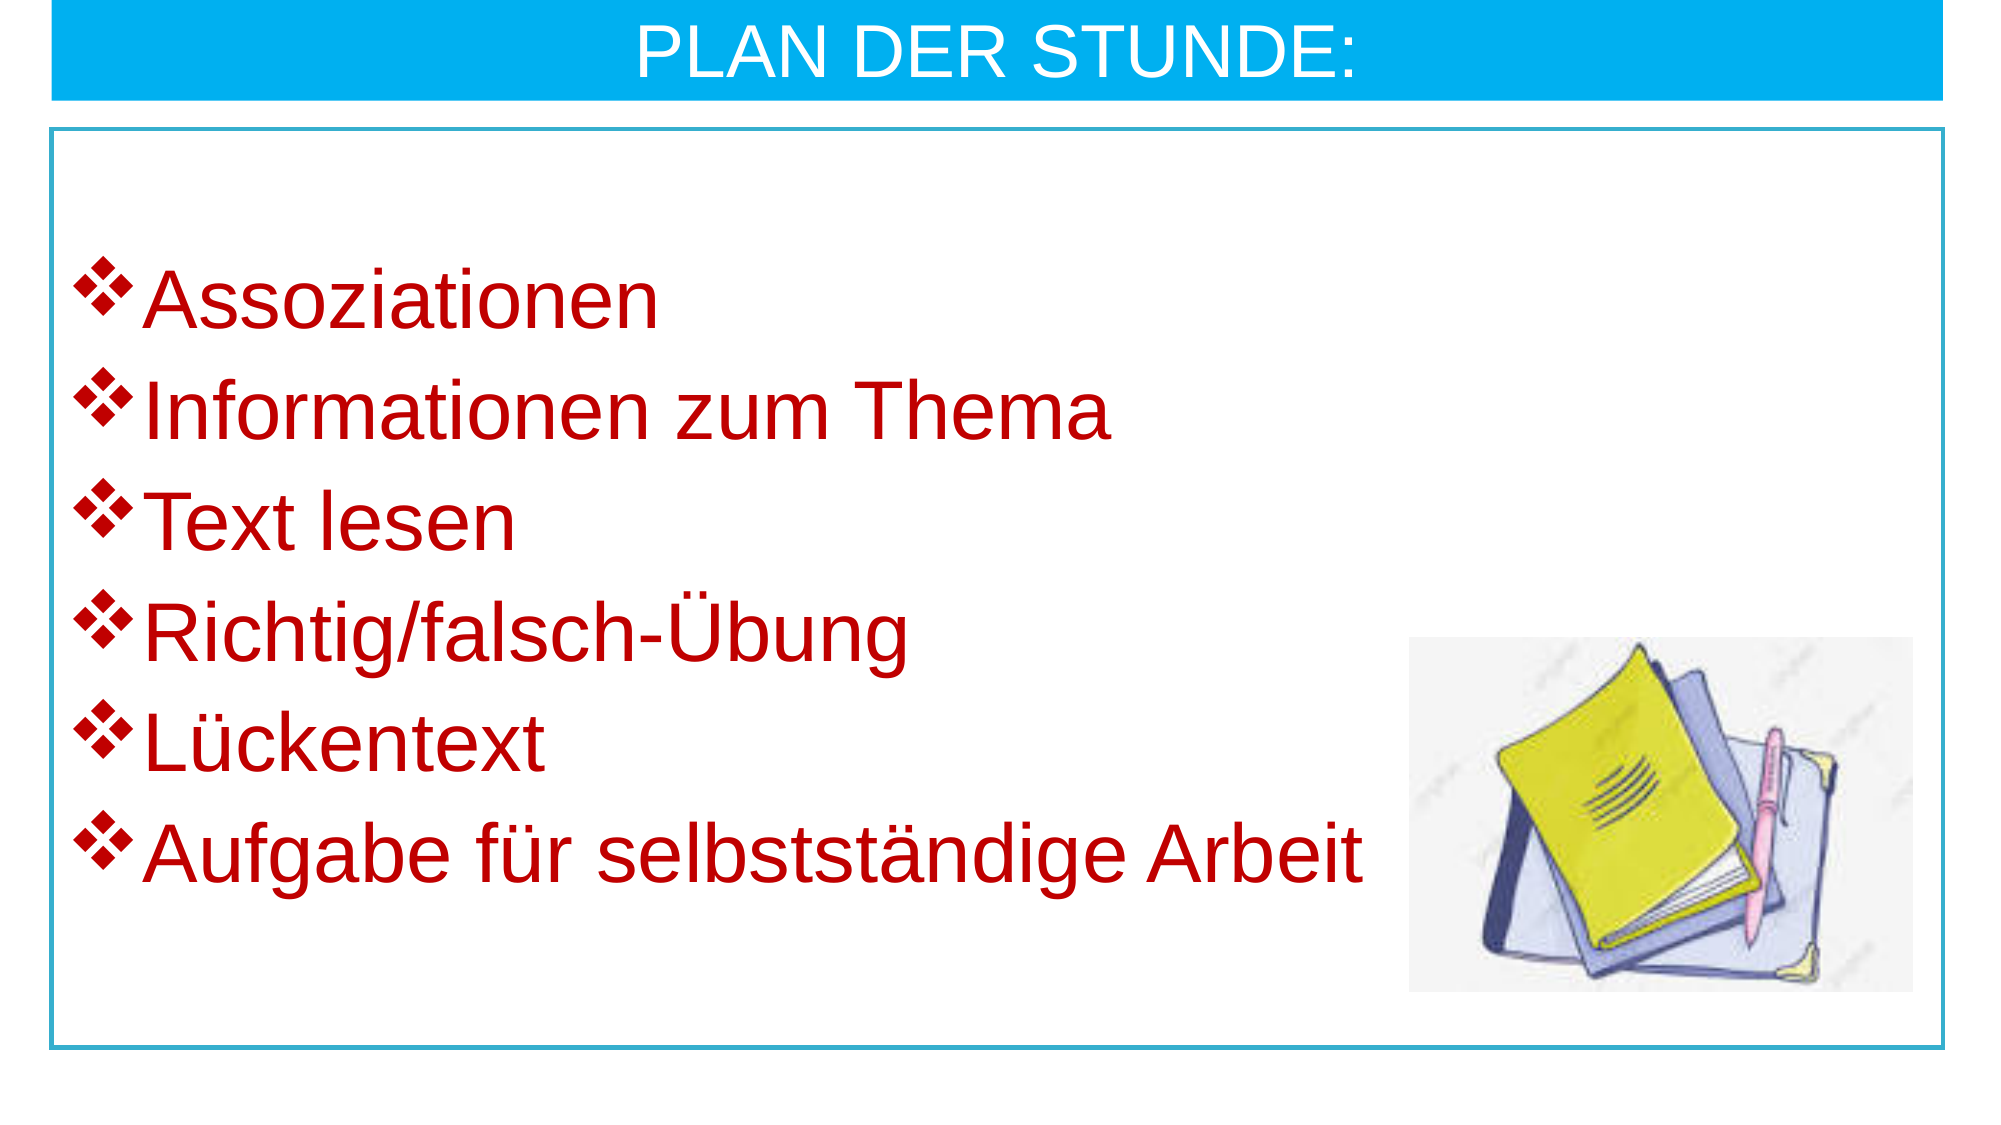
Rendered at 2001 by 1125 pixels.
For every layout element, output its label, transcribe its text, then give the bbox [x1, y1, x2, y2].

picture [1409, 637, 1913, 992]
subtitle Assoziationen Informationen zum Thema Text lesen Richtig/falsch-Übung Lückentext Aufgabe für selbstständige Arbeit [51, 128, 1944, 1049]
title PLAN DER STUNDE: [51, 0, 1943, 101]
